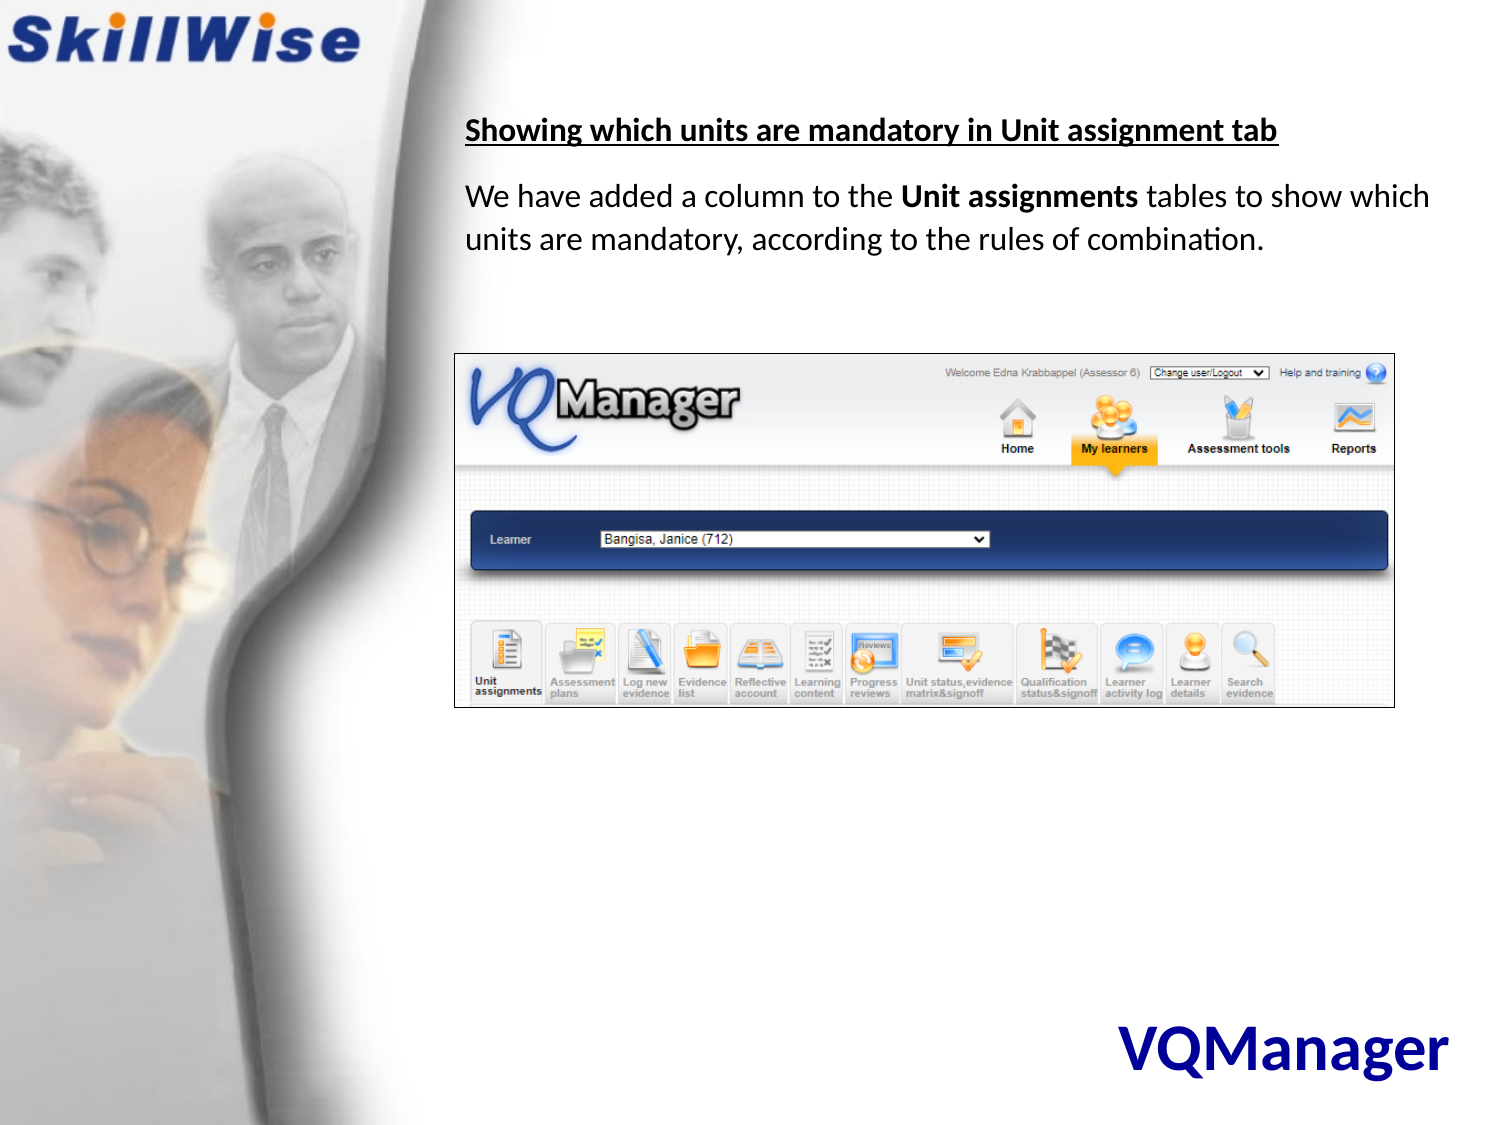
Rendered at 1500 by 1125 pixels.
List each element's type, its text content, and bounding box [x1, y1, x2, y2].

title VQManager [474, 962, 1500, 1125]
list Showing which units are mandatory in Unit assignment tab We have added a column to the Unit assignments tables to show which units are mandatory, according to the rules of combination. [450, 98, 1500, 453]
picture [0, 0, 1500, 1125]
